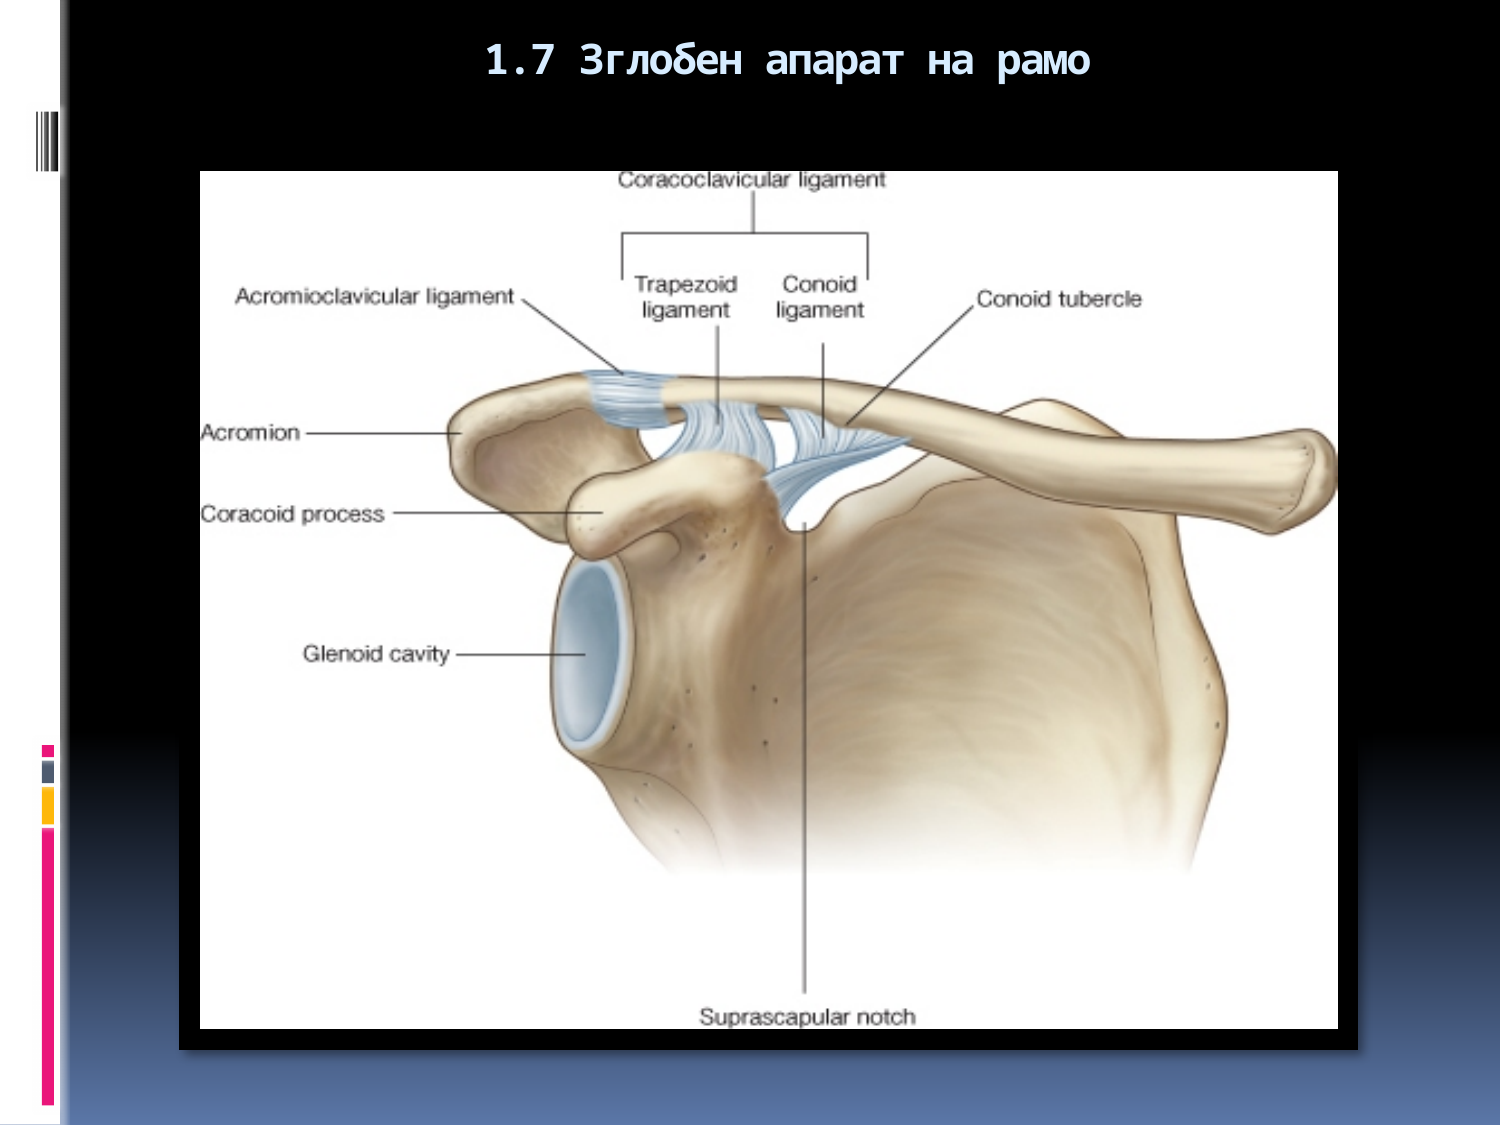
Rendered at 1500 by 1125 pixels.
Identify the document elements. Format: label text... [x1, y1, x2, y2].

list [199, 170, 1338, 1030]
title 1.7 Зглобен апарат на рамо [150, 24, 1425, 175]
